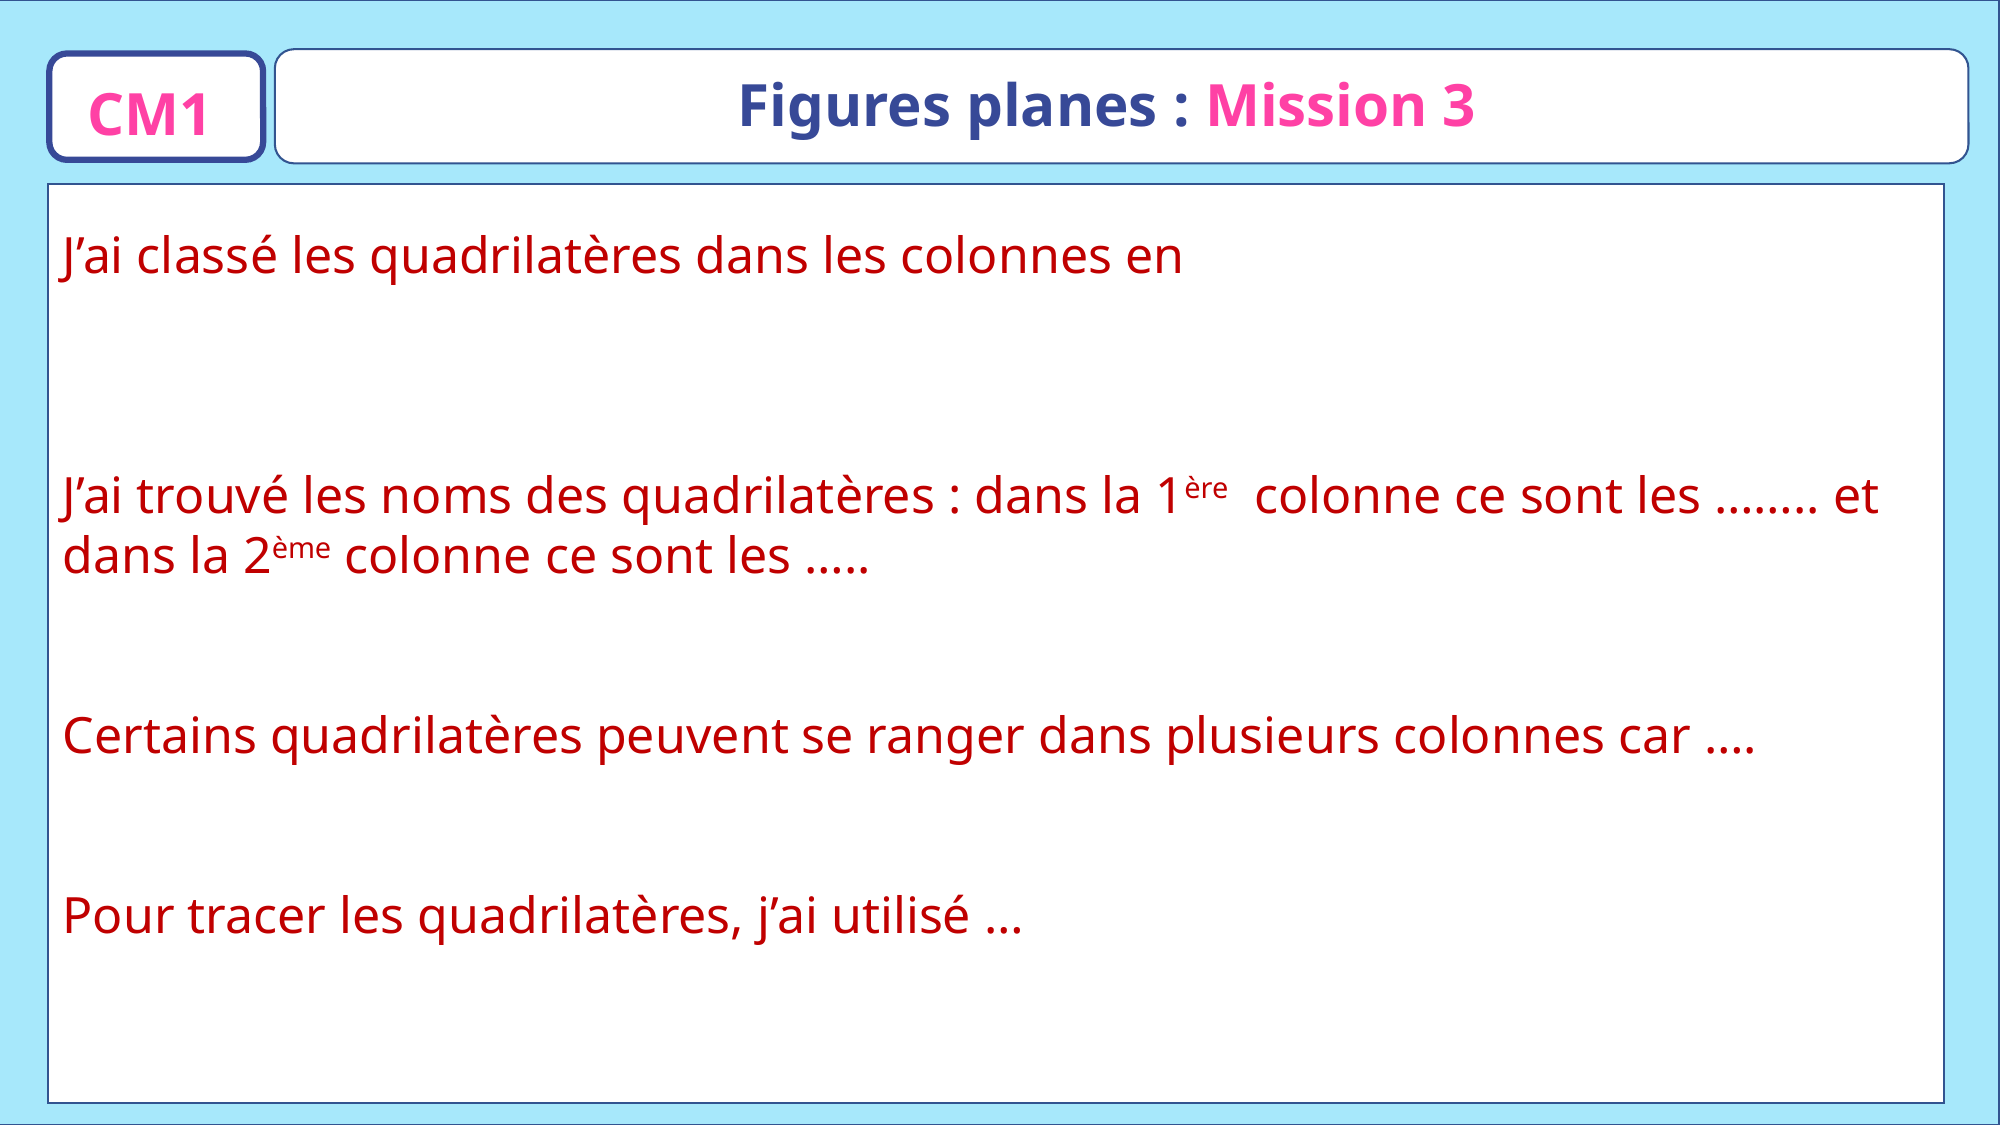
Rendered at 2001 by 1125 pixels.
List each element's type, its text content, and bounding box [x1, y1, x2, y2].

text_box J’ai classé les quadrilatères dans les colonnes en J’ai trouvé les noms des quadrilatères : dans la 1ère colonne ce sont les …….. et dans la 2ème colonne ce sont les ….. Certains quadrilatères peuvent se ranger dans plusieurs colonnes car …. Pour tracer les quadrilatères, j’ai utilisé … [47, 183, 1945, 1104]
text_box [274, 49, 1969, 164]
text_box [49, 53, 264, 160]
text_box [0, 0, 2000, 1125]
